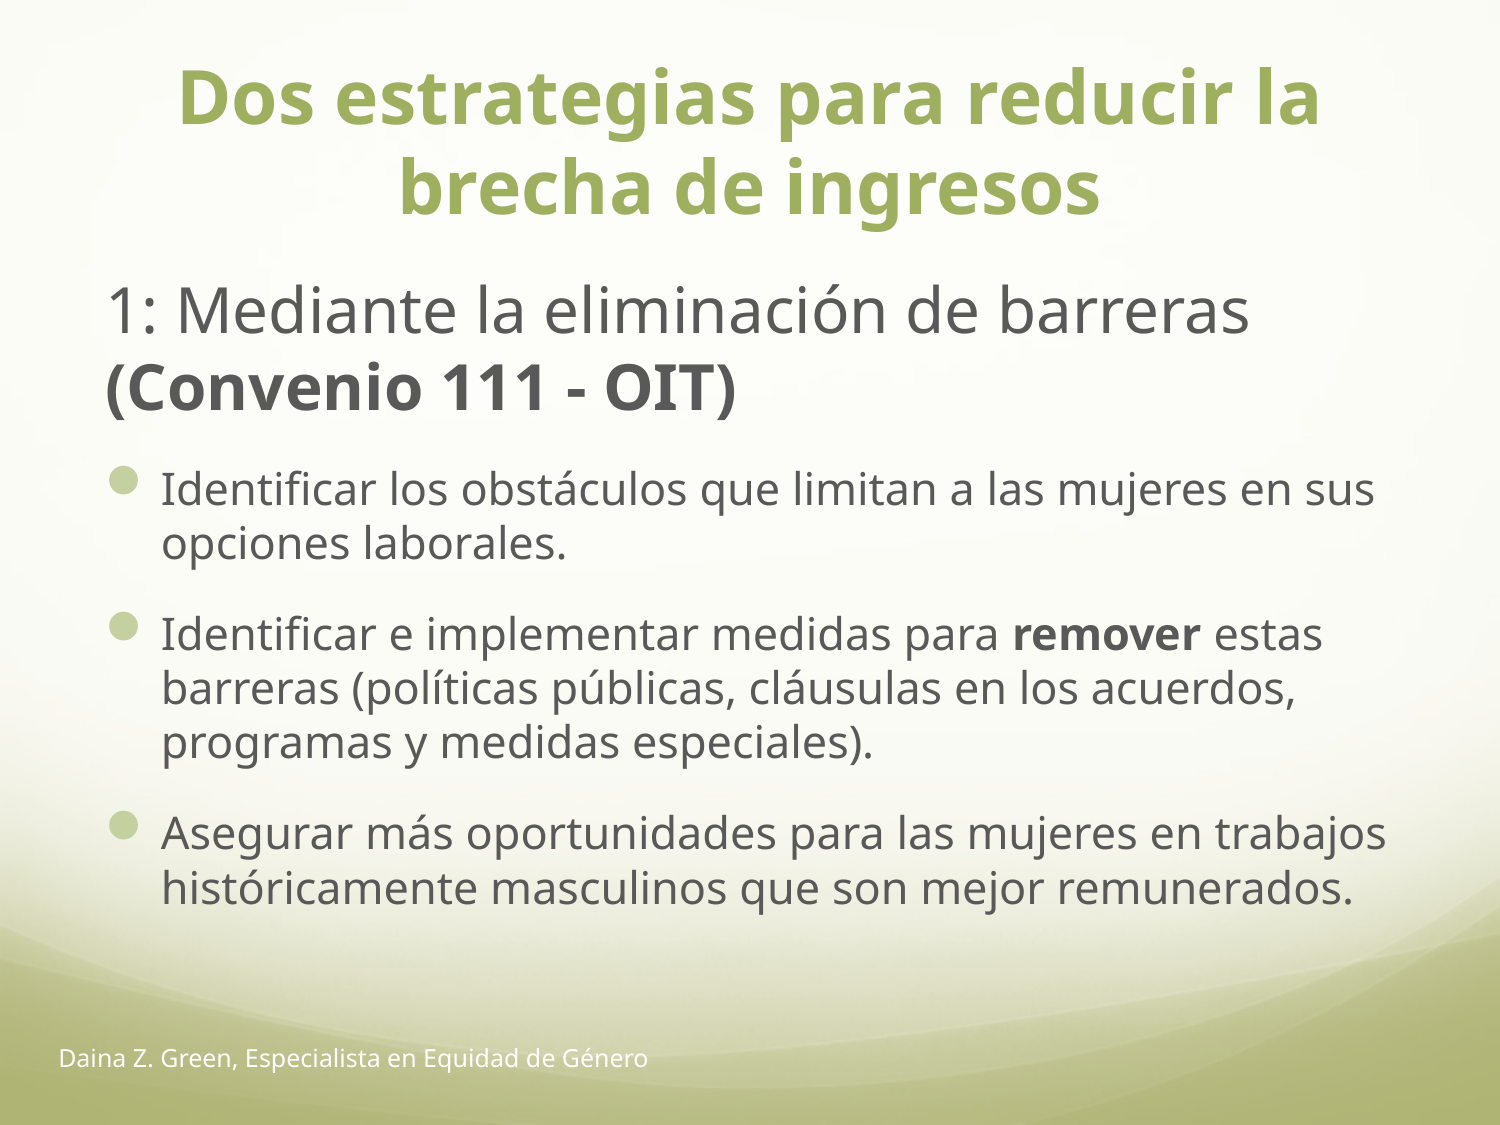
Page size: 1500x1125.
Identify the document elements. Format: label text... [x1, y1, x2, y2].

title Dos estrategias para reducir la brecha de ingresos [90, 17, 1410, 237]
footer Daina Z. Green, Especialista en Equidad de Género [43, 1029, 838, 1090]
list 1: Mediante la eliminación de barreras (Convenio 111 - OIT) Identificar los obstáculos que limitan a las mujeres en sus opciones laborales. Identificar e implementar medidas para remover estas barreras (políticas públicas, cláusulas en los acuerdos, programas y medidas especiales). Asegurar más oportunidades para las mujeres en trabajos históricamente masculinos que son mejor remunerados. [90, 262, 1410, 975]
